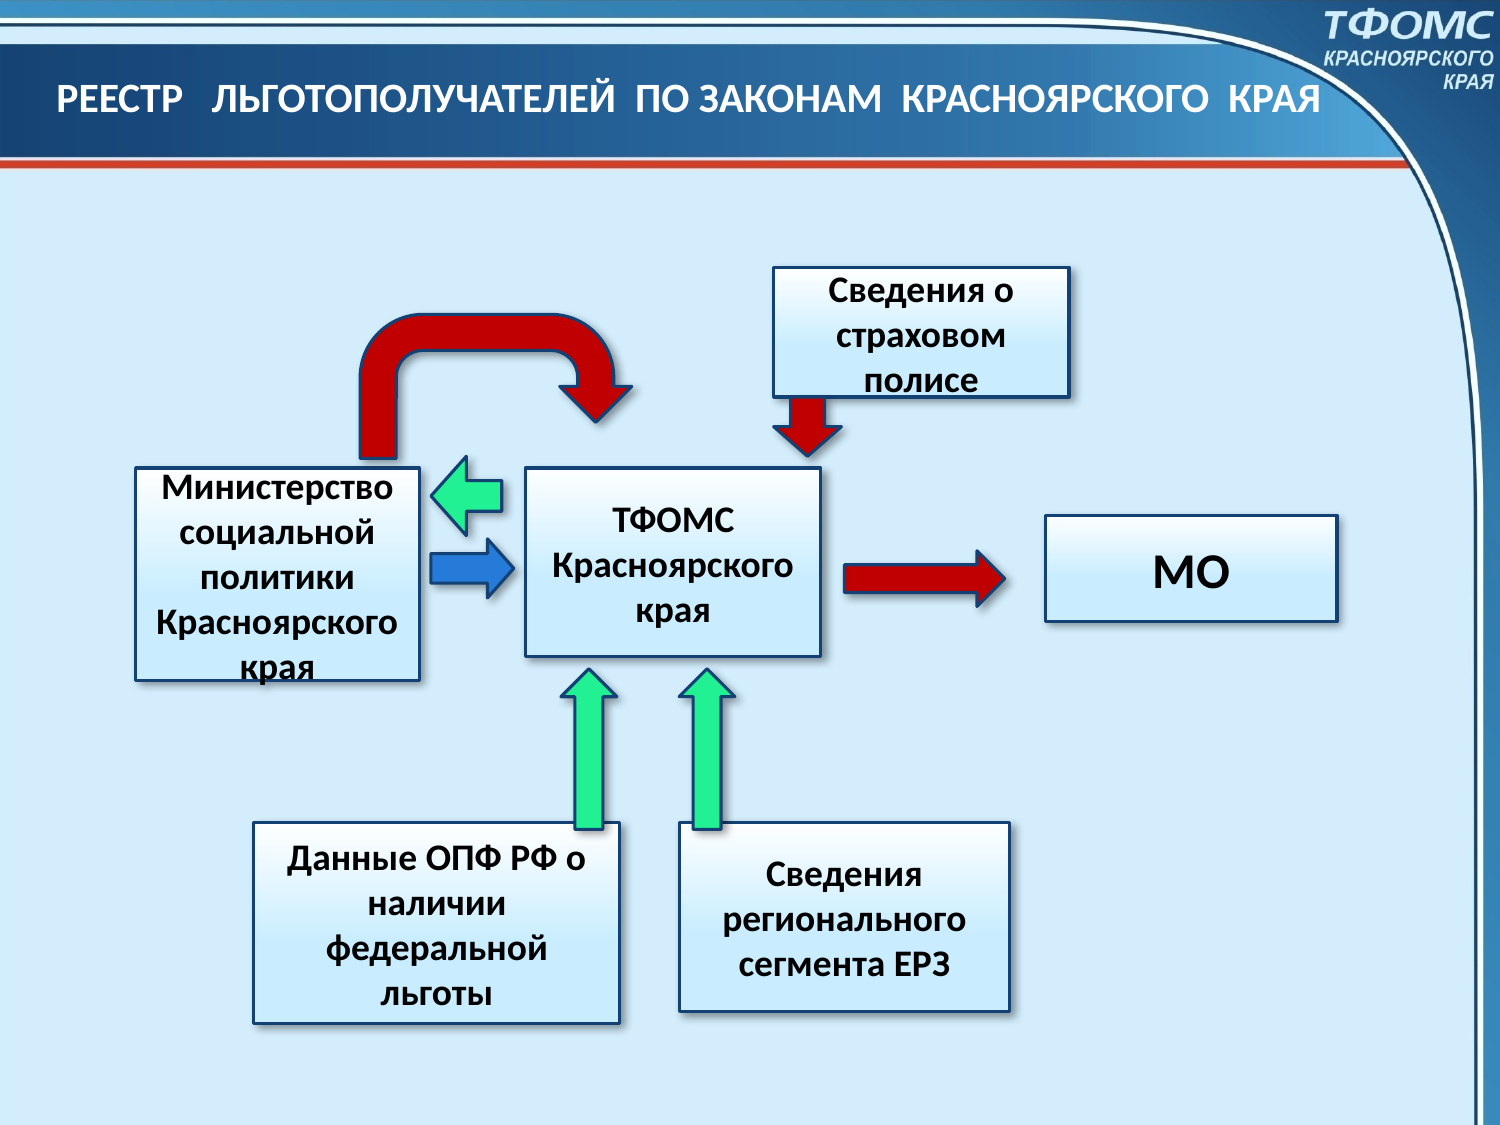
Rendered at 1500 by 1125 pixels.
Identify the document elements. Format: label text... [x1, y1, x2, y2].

text_box [677, 666, 737, 832]
text_box [842, 548, 1007, 609]
text_box МО [1043, 513, 1339, 624]
text_box [558, 666, 619, 832]
text_box [771, 395, 844, 458]
text_box Данные ОПФ РФ о наличии федеральной льготы [252, 820, 622, 1025]
text_box ТФОМС Красноярского края [523, 466, 823, 659]
text_box Министерство социальной политики Красноярского края [133, 466, 421, 683]
title РЕЕСТР ЛЬГОТОПОЛУЧАТЕЛЕЙ ПО ЗАКОНАМ КРАСНОЯРСКОГО КРАЯ [40, 42, 1426, 150]
text_box Сведения регионального сегмента ЕРЗ [677, 820, 1012, 1013]
picture [0, 0, 1500, 1125]
text_box Сведения о страховом полисе [772, 265, 1071, 399]
text_box [429, 454, 504, 538]
text_box [358, 312, 634, 461]
text_box [428, 536, 516, 600]
